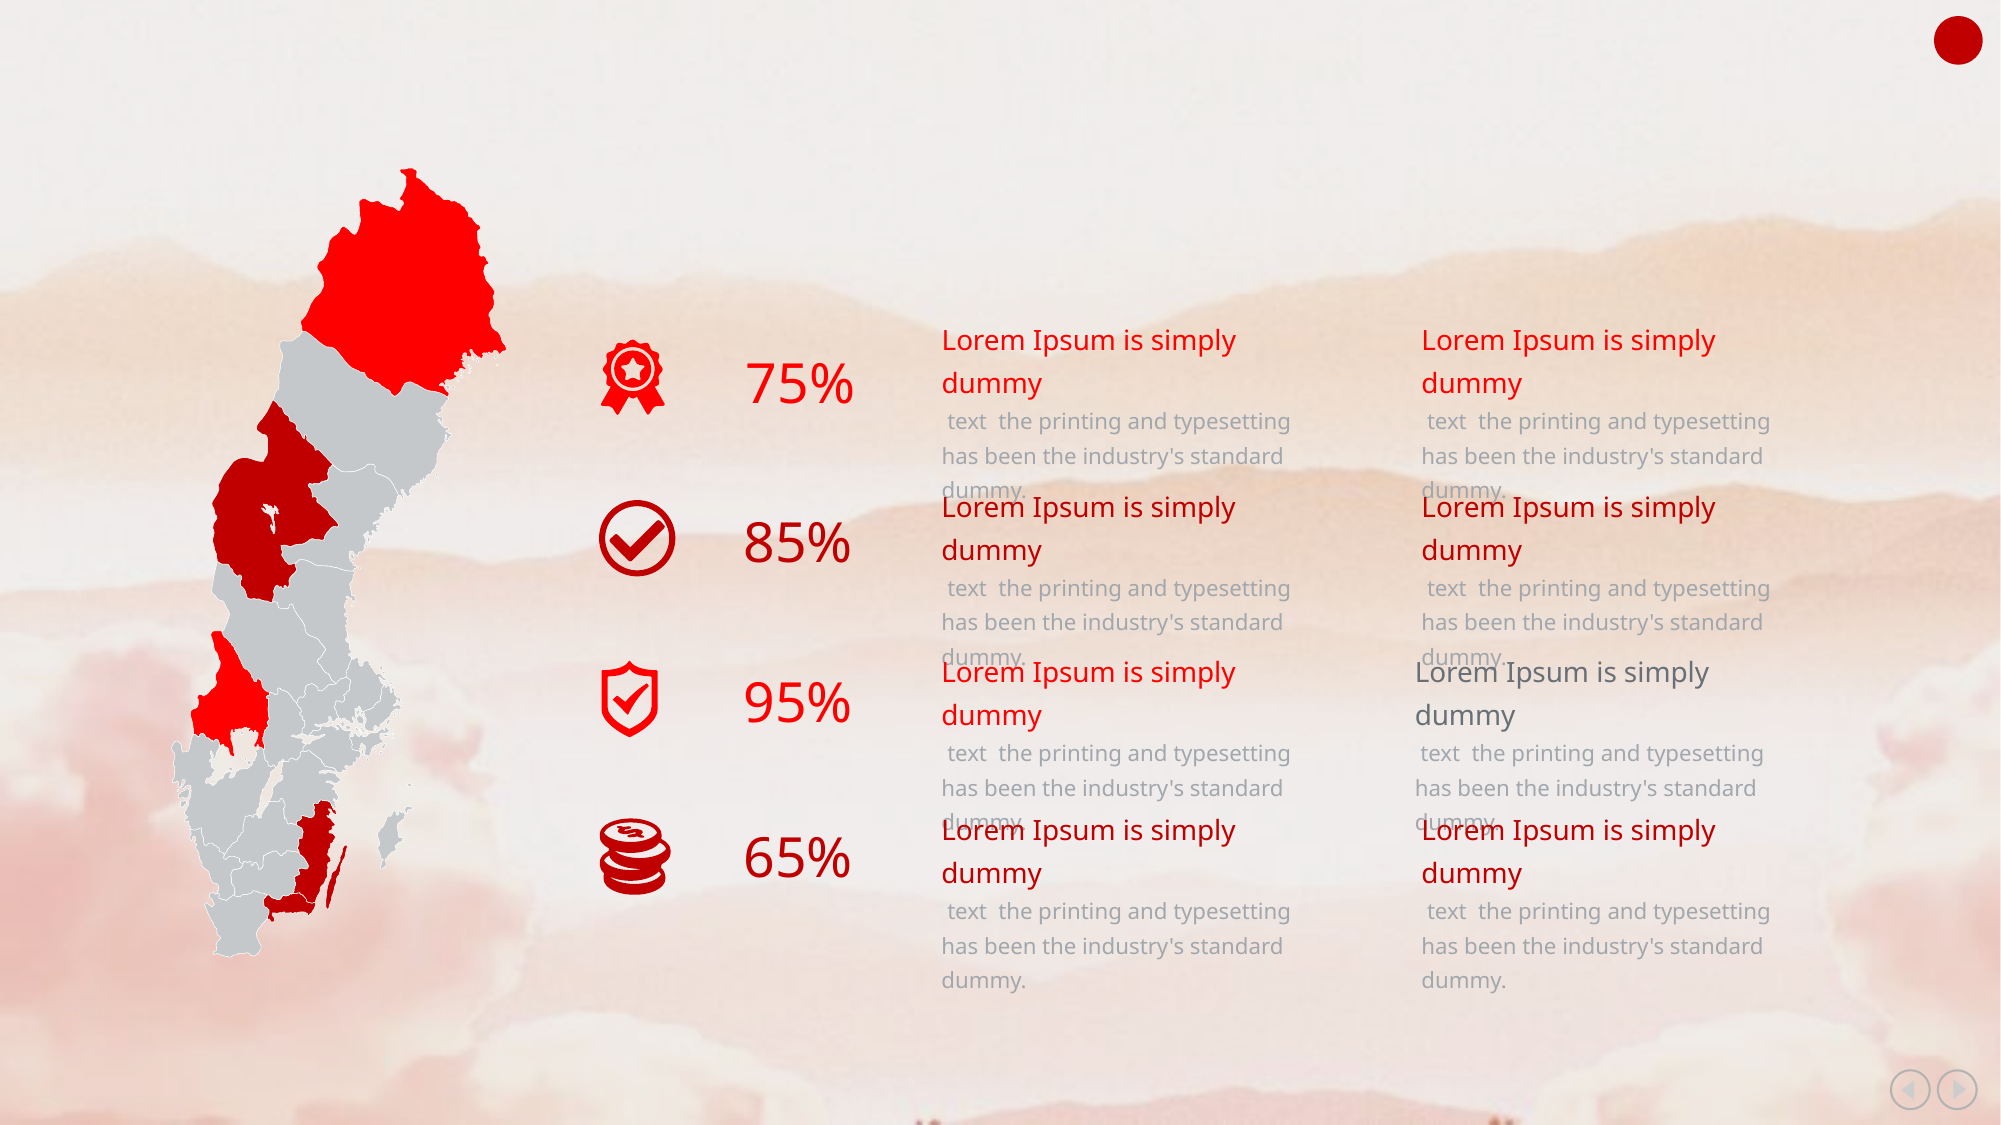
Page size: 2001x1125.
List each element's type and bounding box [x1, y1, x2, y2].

text_box [599, 802, 1788, 996]
text_box [601, 644, 1781, 801]
text_box [600, 312, 1814, 462]
text_box [171, 167, 507, 958]
text_box [598, 479, 1788, 673]
